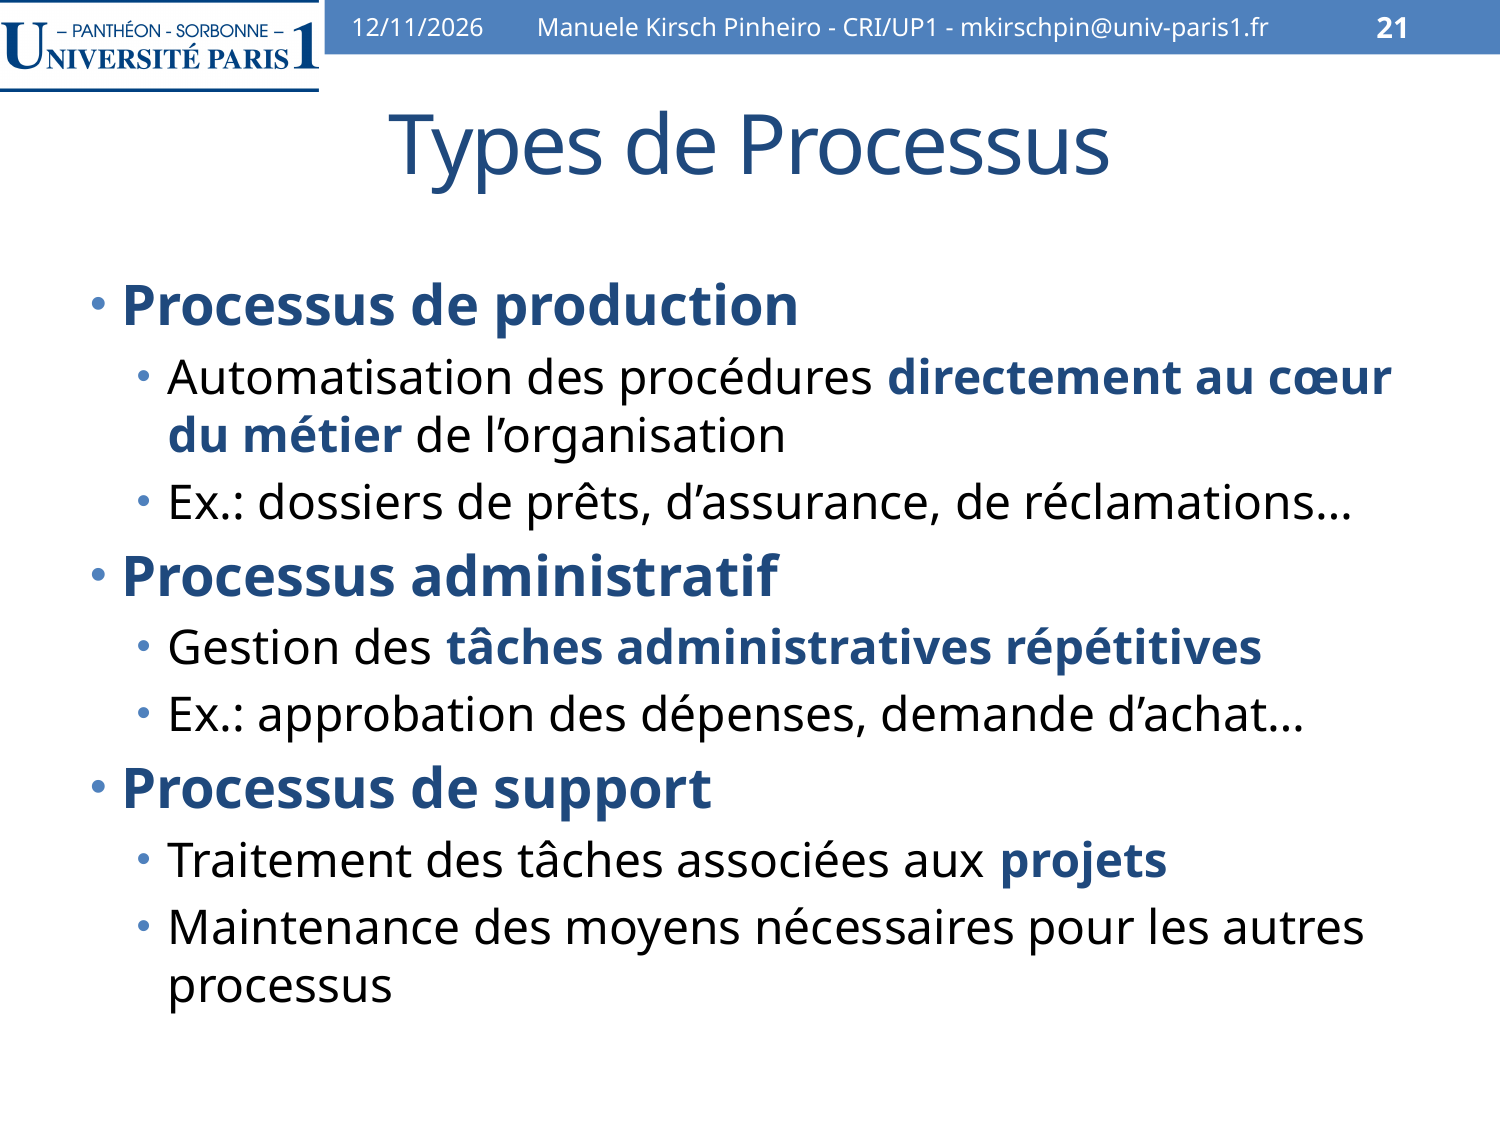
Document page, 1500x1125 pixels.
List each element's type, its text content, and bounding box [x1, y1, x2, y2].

list Processus de production Automatisation des procédures directement au cœur du métier de l’organisation Ex.: dossiers de prêts, d’assurance, de réclamations… Processus administratif Gestion des tâches administratives répétitives Ex.: approbation des dépenses, demande d’achat… Processus de support Traitement des tâches associées aux projets Maintenance des moyens nécessaires pour les autres processus [75, 262, 1442, 1020]
picture [0, 0, 319, 92]
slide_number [336, 3, 478, 55]
footer Manuele Kirsch Pinheiro - CRI/UP1 - mkirschpin@univ-paris1.fr [478, 3, 1329, 55]
title Types de Processus [76, 66, 1425, 218]
slide_number 21 [1340, 3, 1425, 55]
